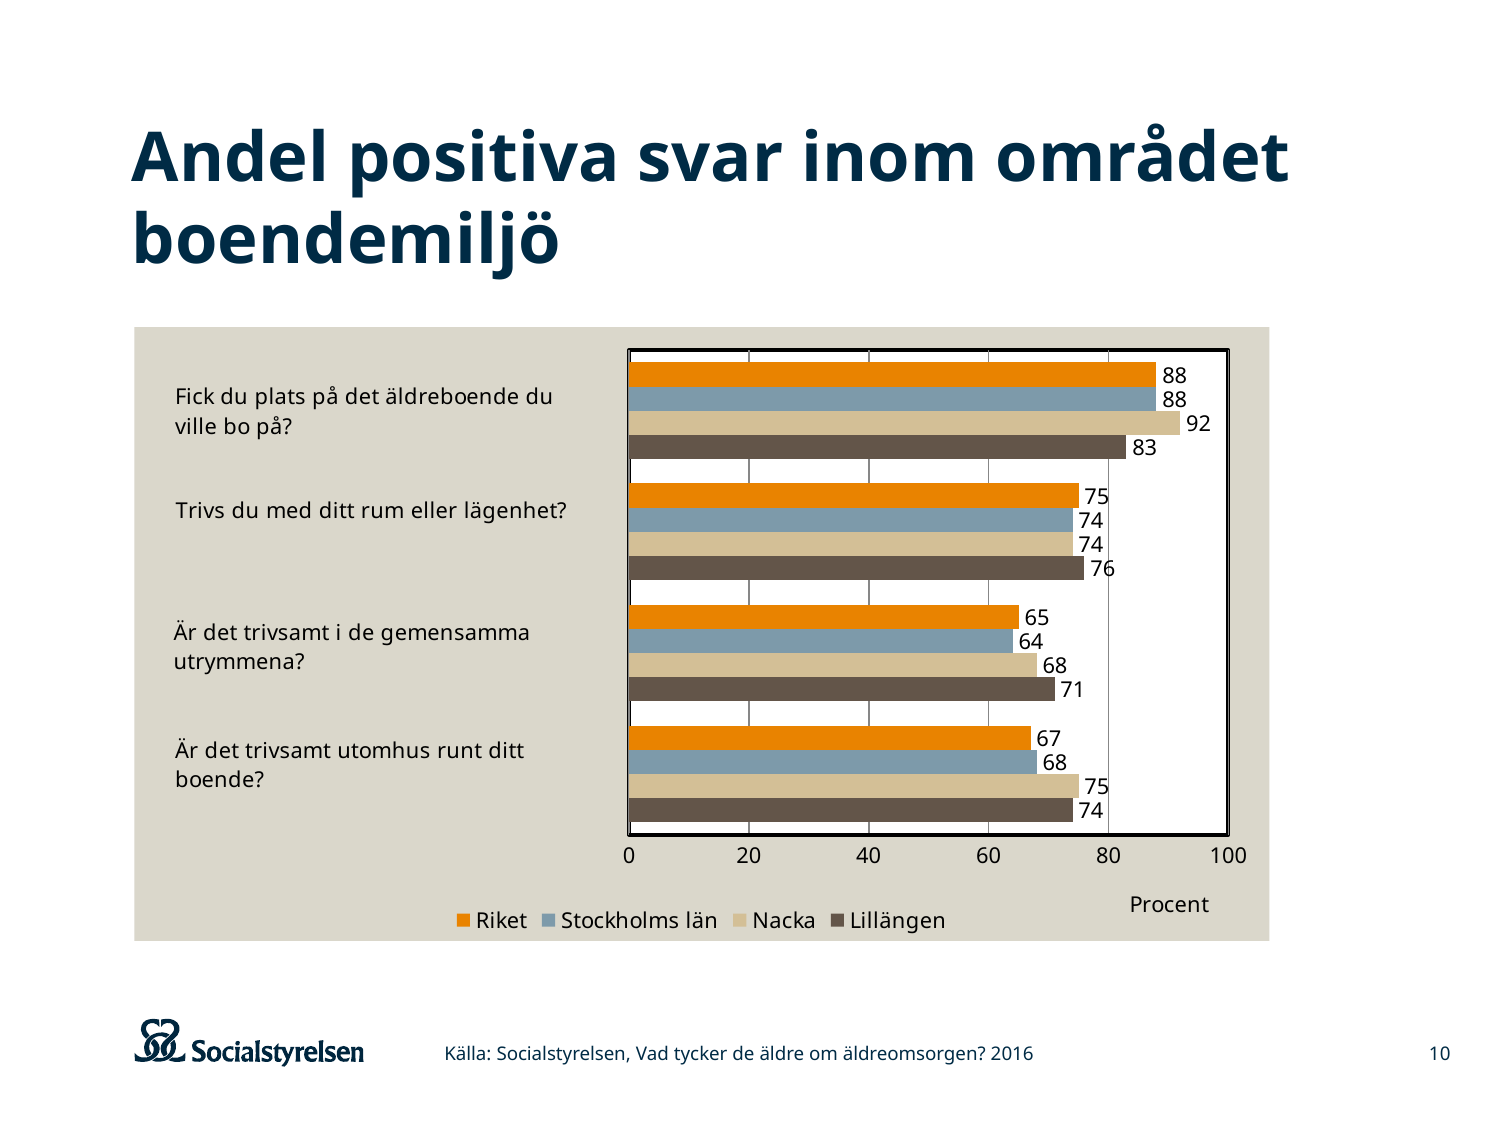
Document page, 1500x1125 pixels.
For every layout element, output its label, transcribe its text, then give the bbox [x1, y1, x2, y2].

footer Källa: Socialstyrelsen, Vad tycker de äldre om äldreomsorgen? 2016 [444, 1032, 1110, 1077]
slide_number 10 [1379, 1032, 1451, 1077]
chart [134, 326, 1270, 942]
title Andel positiva svar inom området boendemiljö [131, 112, 1395, 326]
